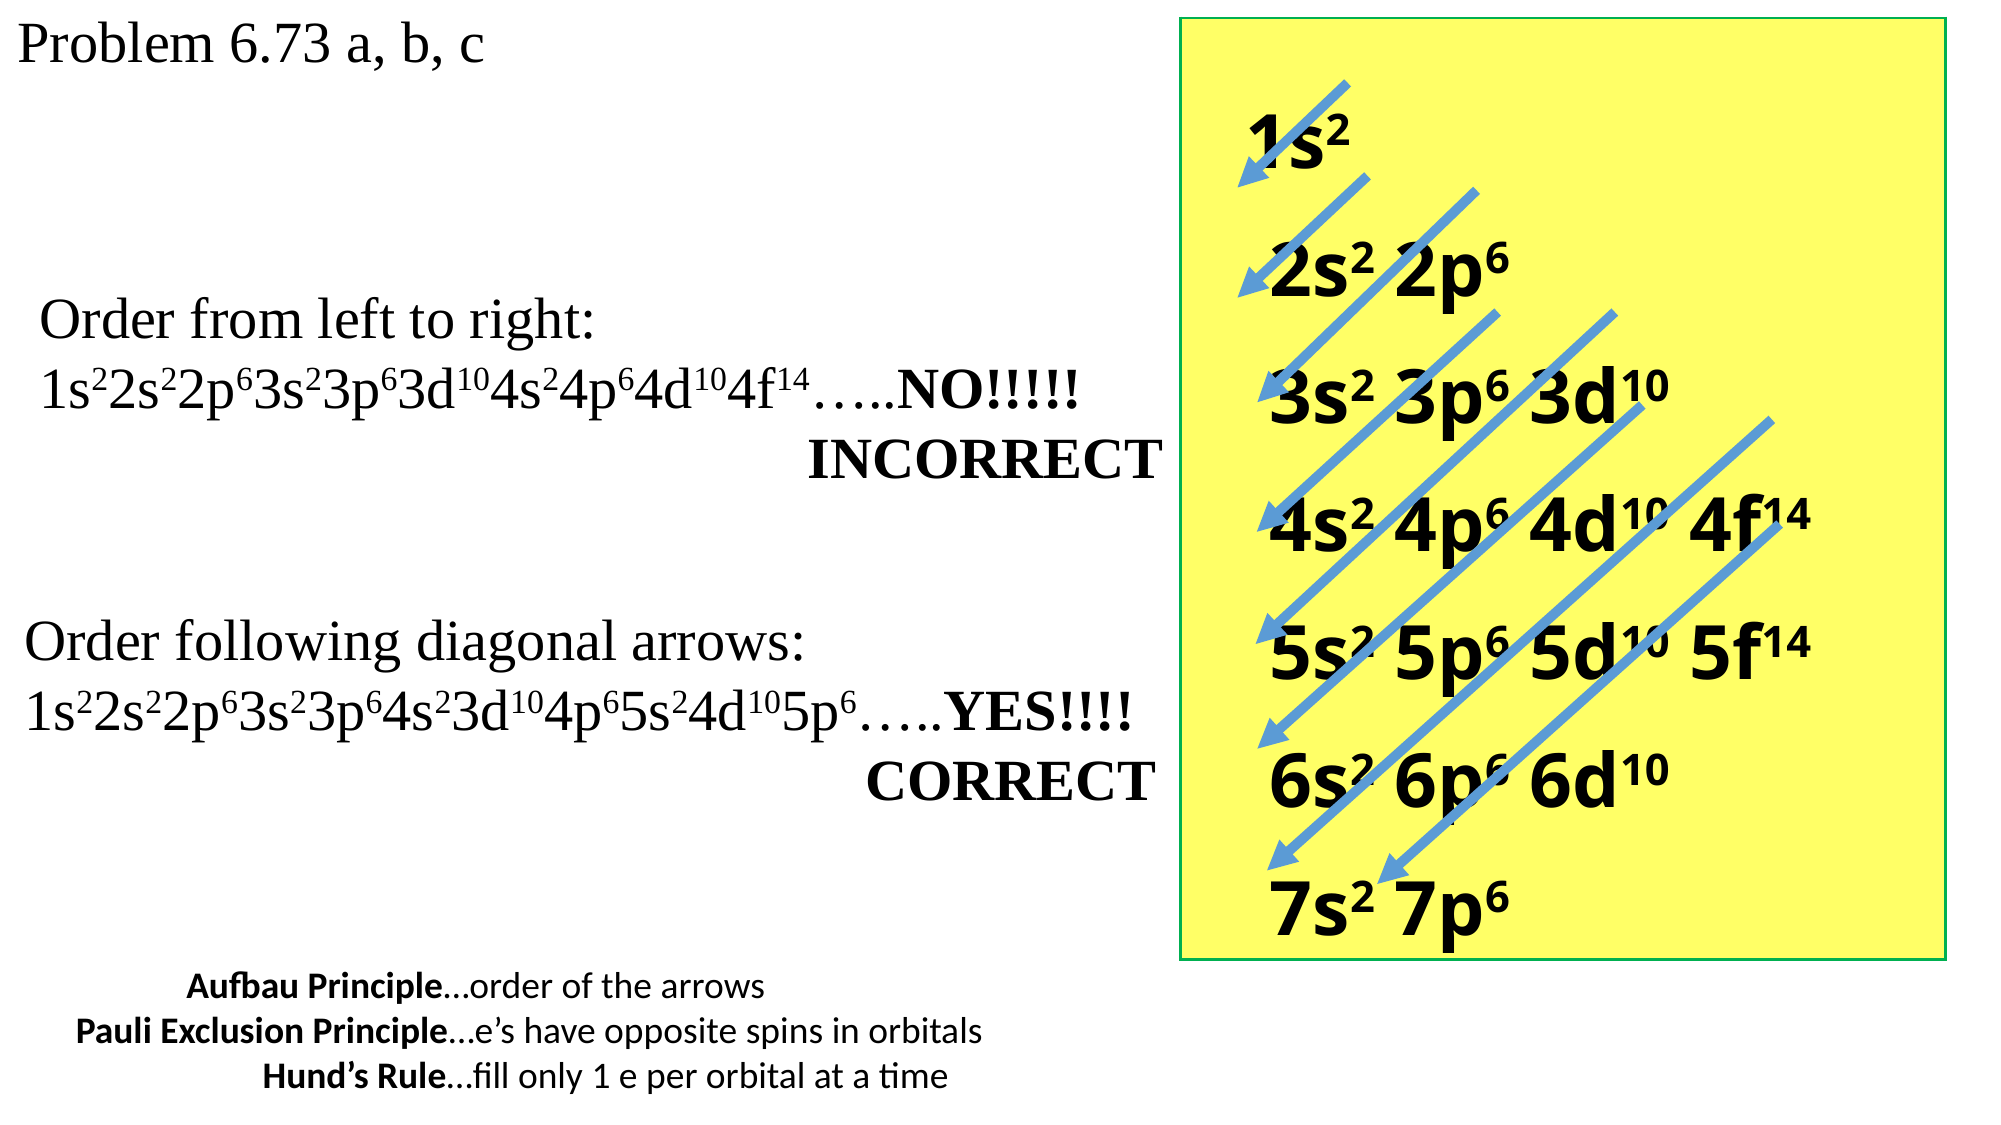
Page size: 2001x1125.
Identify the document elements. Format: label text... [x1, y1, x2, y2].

table_header 1s2 2s2 2p6 3s2 3p6 3d10 4s2 4p6 4d10 4f14 5s2 5p6 5d10 5f14 6s2 6p6 6d10 7s2 7p6 [1182, 19, 1944, 958]
text_box Order from left to right: 1s22s22p63s23p63d104s24p64d104f14…..NO!!!!! INCORRECT [24, 272, 1257, 498]
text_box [1266, 419, 1772, 871]
text_box Problem 6.73 a, b, c [2, 0, 501, 82]
text_box Order following diagonal arrows: 1s22s22p63s23p64s23d104p65s24d105p6…..YES!!!! CORRECT [9, 594, 1266, 820]
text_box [1237, 175, 1368, 298]
text_box Aufbau Principle…order of the arrows Pauli Exclusion Principle…e’s have opposite spins in orbitals Hund’s Rule…fill only 1 e per orbital at a time [61, 953, 999, 1104]
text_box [1257, 190, 1477, 311]
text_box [1237, 82, 1348, 175]
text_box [1257, 404, 1643, 749]
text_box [1377, 524, 1780, 884]
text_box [1255, 311, 1615, 644]
